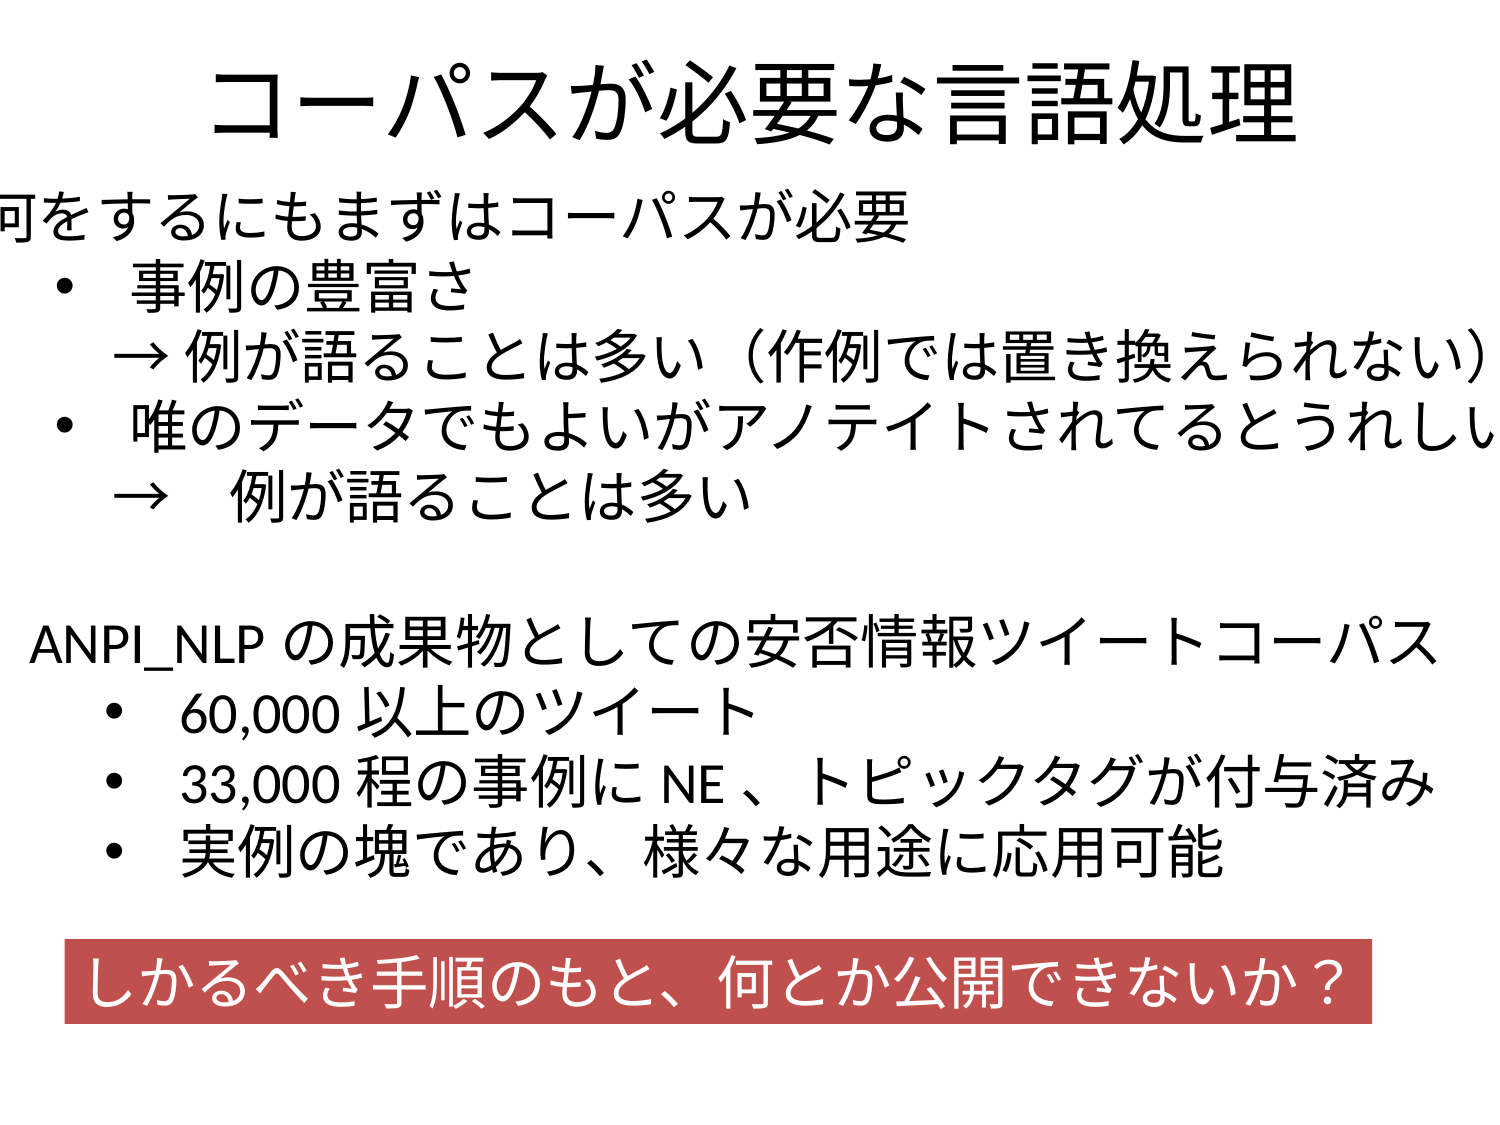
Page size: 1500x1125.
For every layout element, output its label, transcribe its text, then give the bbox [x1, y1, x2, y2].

text_box しかるべき手順のもと、何とか公開できないか？ [64, 939, 1373, 1024]
text_box 何をするにもまずはコーパスが必要 事例の豊富さ → 例が語ることは多い（作例では置き換えられない） 唯のデータでもよいがアノテイトされてるとうれしい → 例が語ることは多い [0, 172, 1500, 538]
title コーパスが必要な言語処理 [75, 7, 1425, 172]
text_box ANPI_NLPの成果物としての安否情報ツイートコーパス 60,000以上のツイート 33,000程の事例にNE、トピックタグが付与済み 実例の塊であり、様々な用途に応用可能 [14, 597, 1458, 893]
